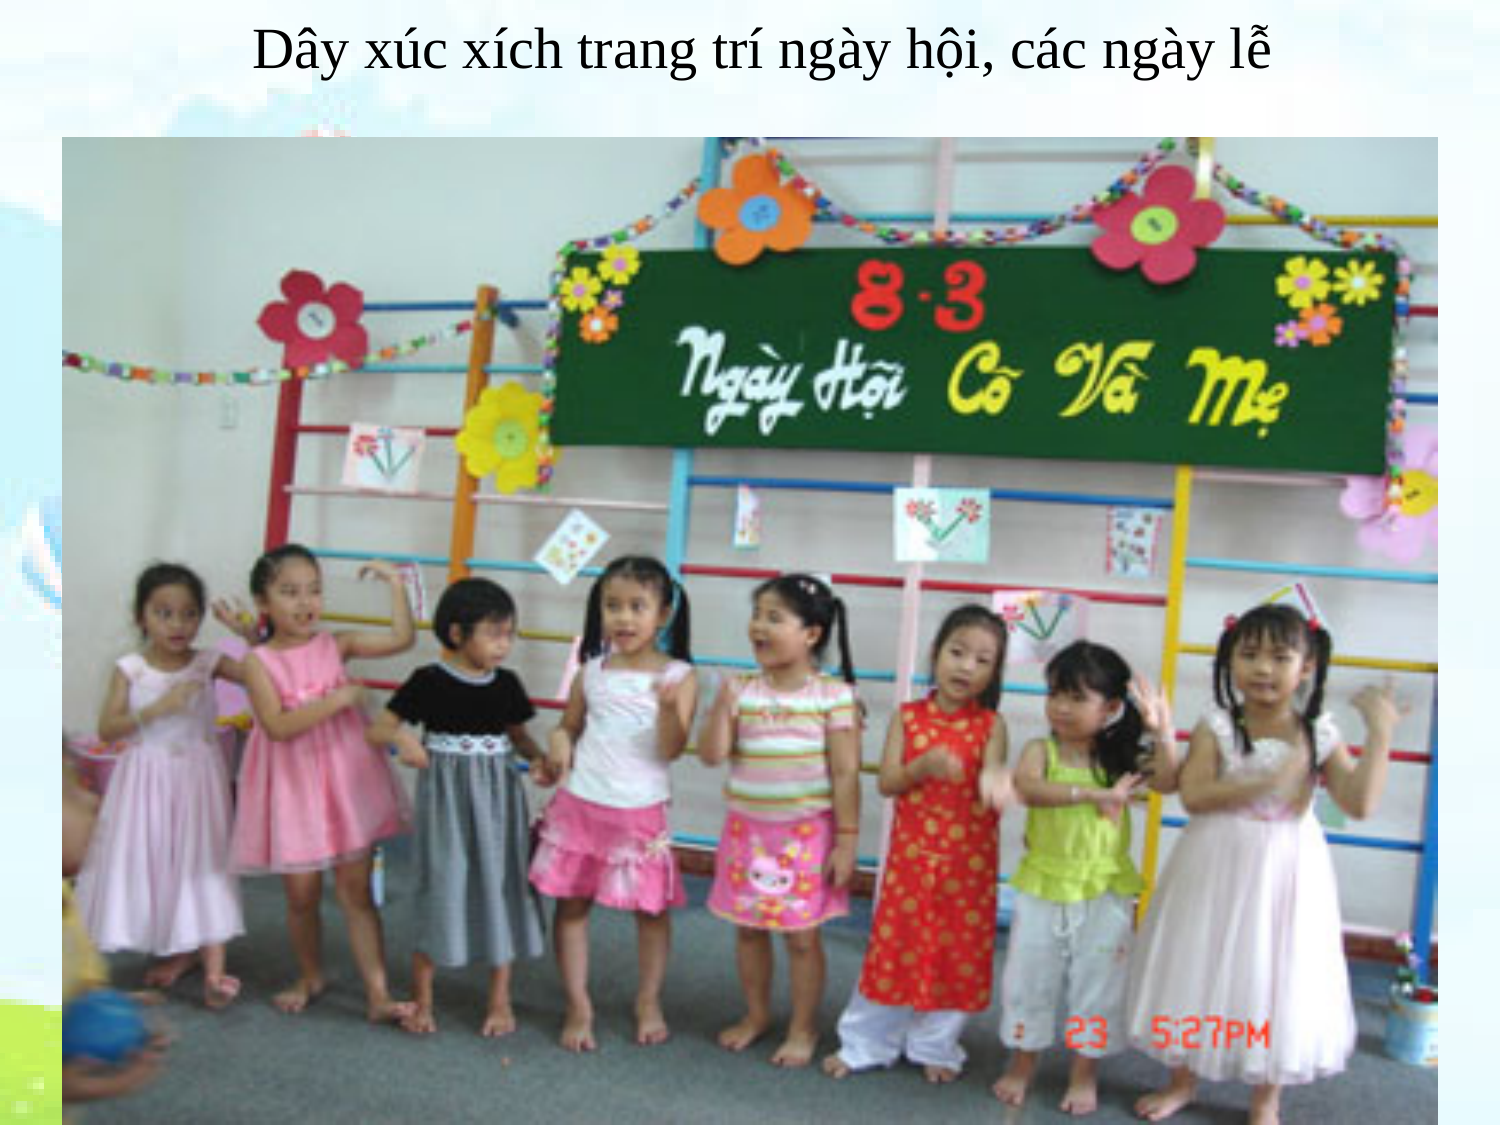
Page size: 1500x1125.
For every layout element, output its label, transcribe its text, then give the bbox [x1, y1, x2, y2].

picture [62, 137, 1438, 1125]
text_box Dây xúc xích trang trí ngày hội, các ngày lễ [62, 2, 1463, 88]
